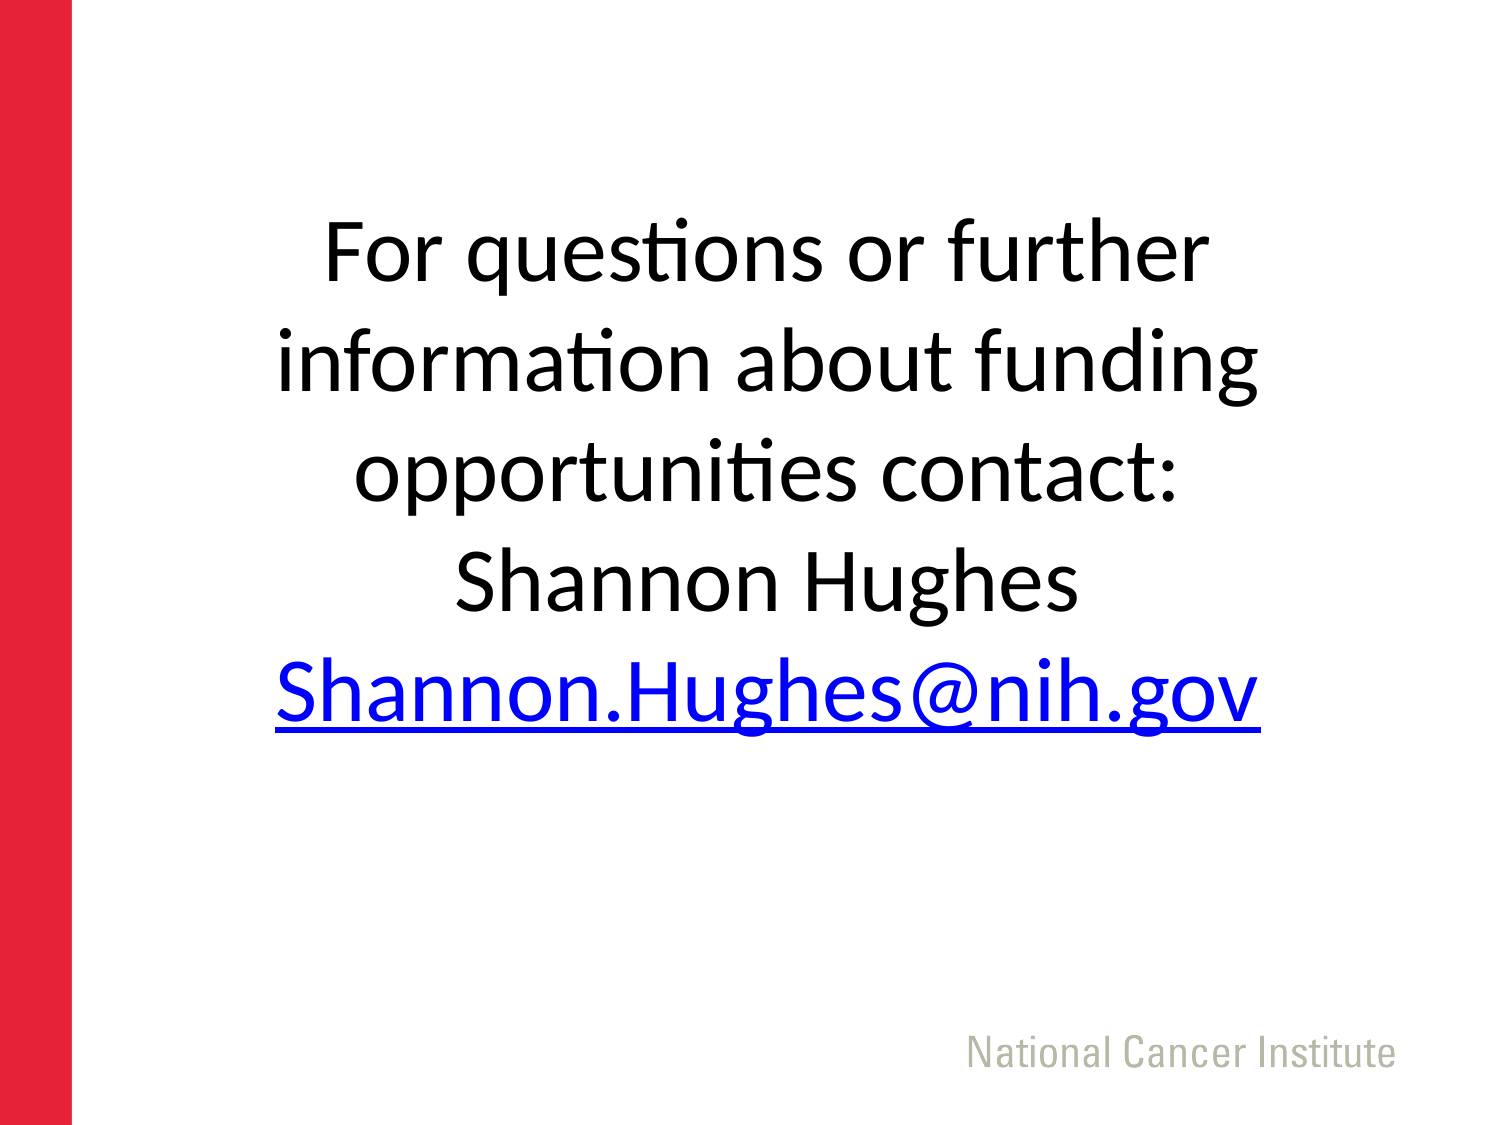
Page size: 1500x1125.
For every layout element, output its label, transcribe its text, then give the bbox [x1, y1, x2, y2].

title For questions or further information about funding opportunities contact: Shannon Hughes Shannon.Hughes@nih.gov [92, 425, 1444, 614]
picture [0, 0, 1500, 1125]
